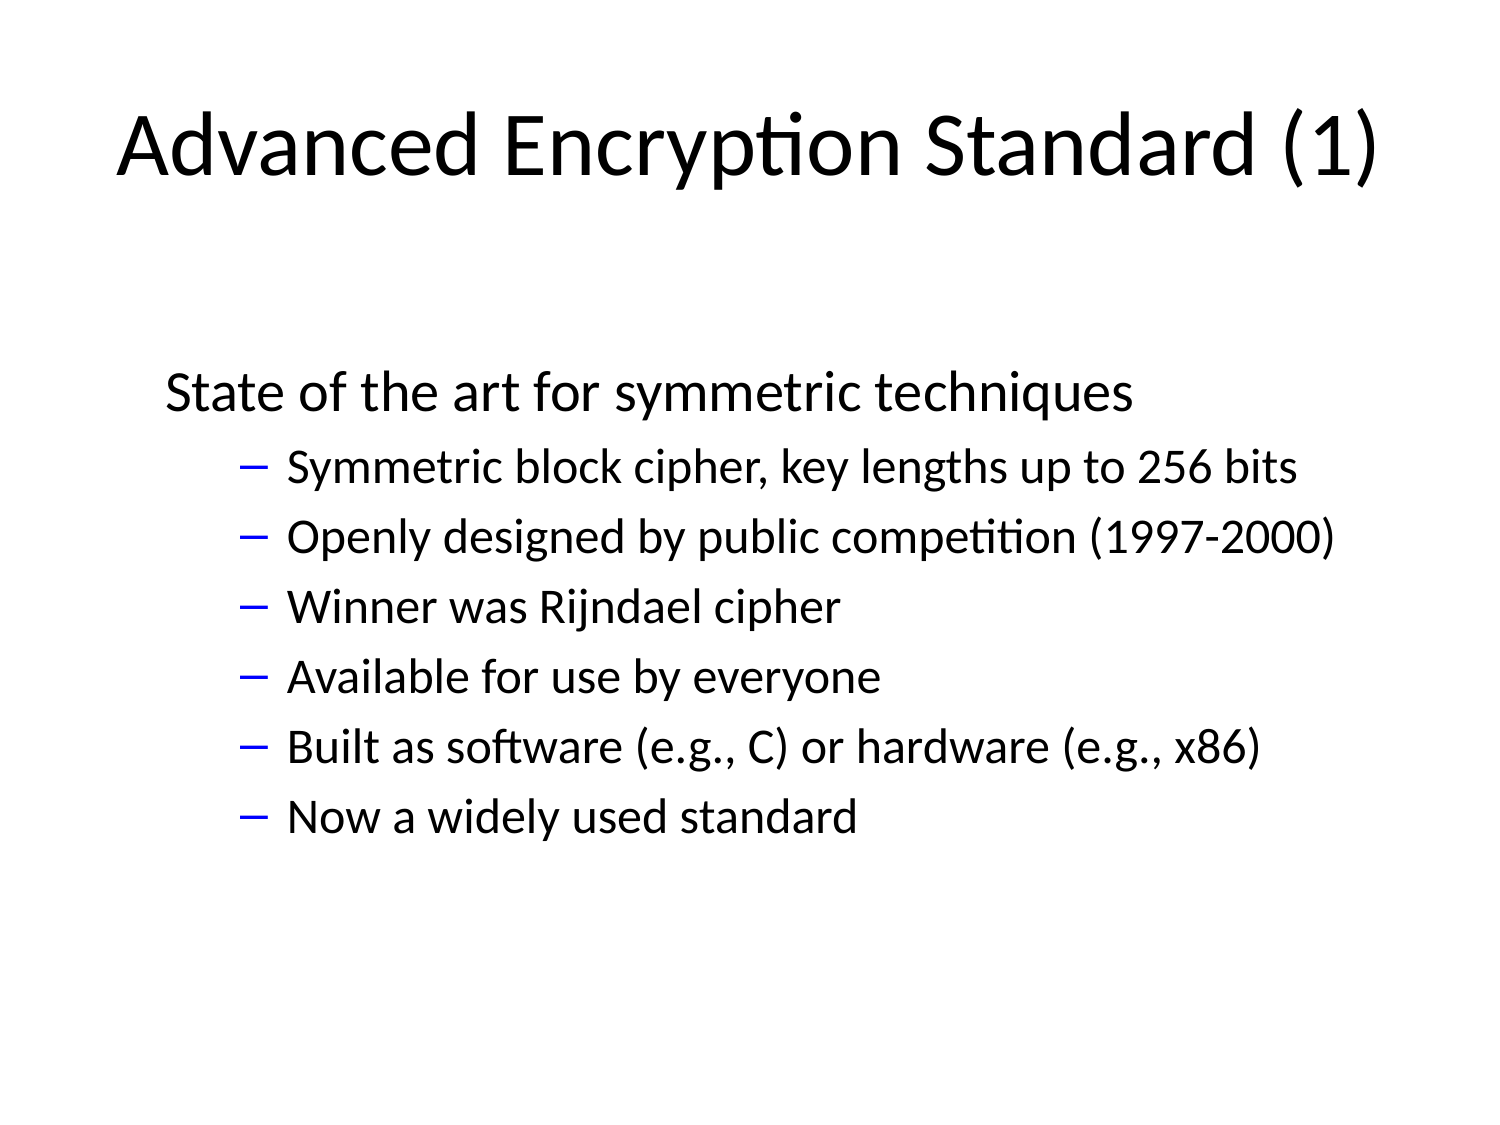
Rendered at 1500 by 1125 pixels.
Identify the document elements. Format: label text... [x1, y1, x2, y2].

list State of the art for symmetric techniques Symmetric block cipher, key lengths up to 256 bits Openly designed by public competition (1997-2000) Winner was Rijndael cipher Available for use by everyone Built as software (e.g., C) or hardware (e.g., x86) Now a widely used standard [150, 264, 1428, 1019]
title Advanced Encryption Standard (1) [75, 45, 1425, 233]
